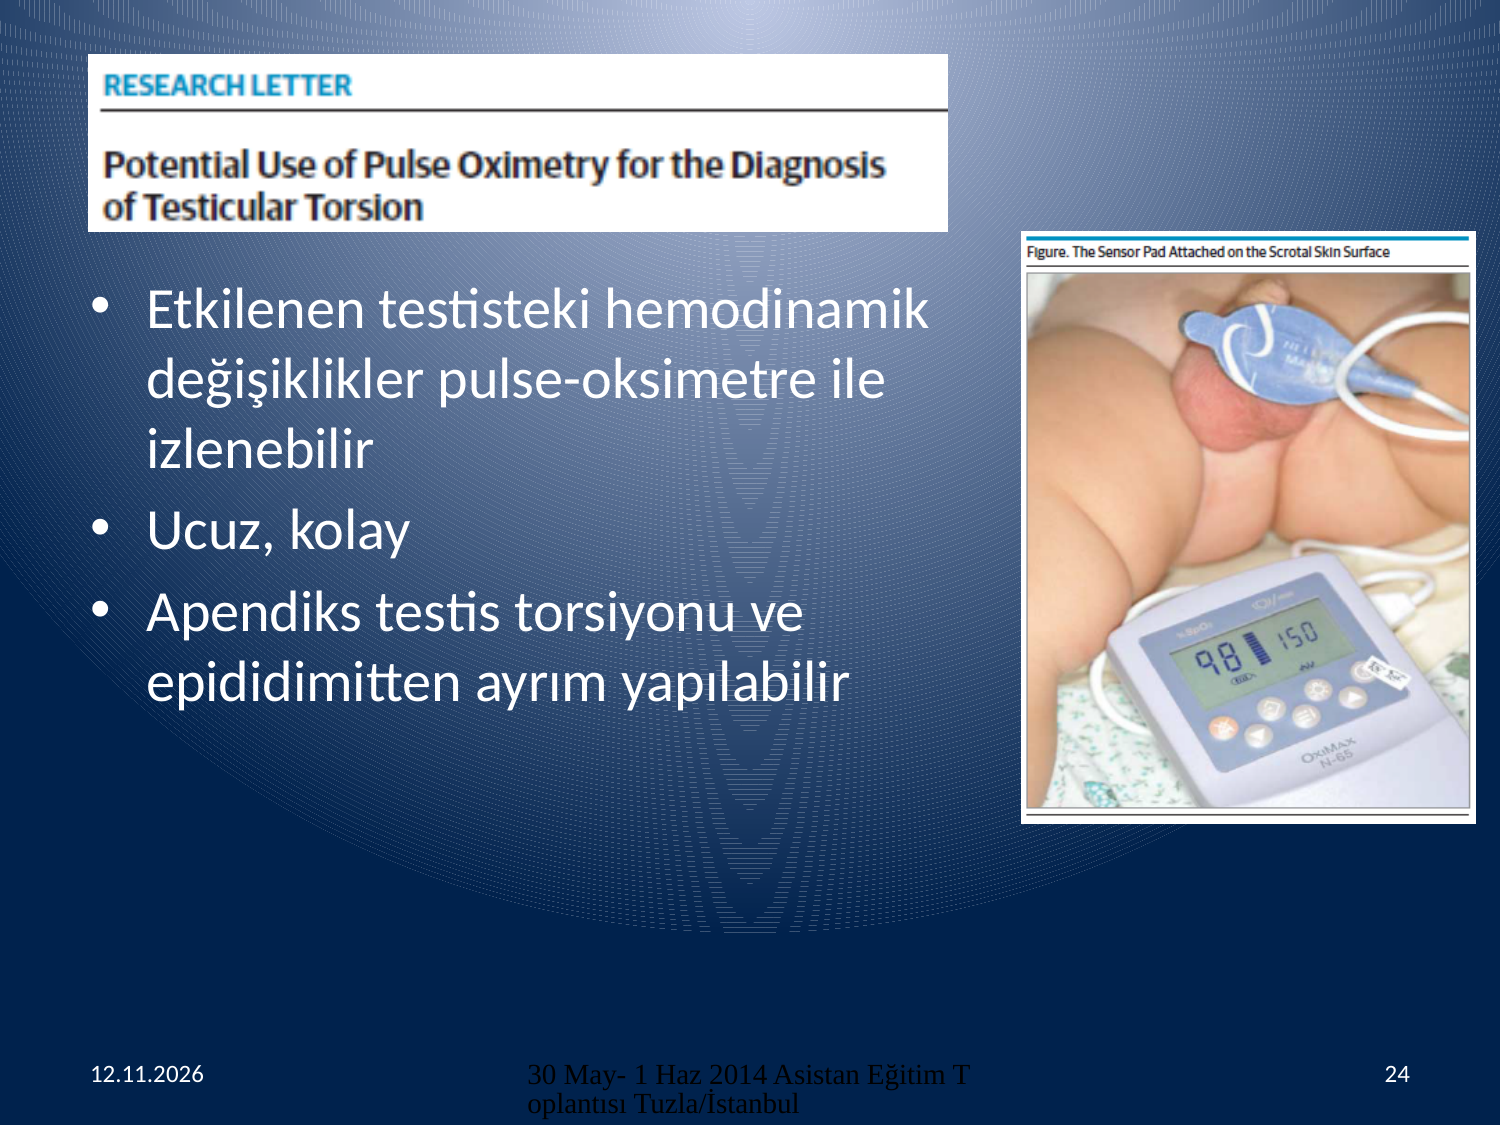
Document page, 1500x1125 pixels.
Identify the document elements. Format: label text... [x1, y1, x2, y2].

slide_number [75, 1042, 425, 1103]
list Etkilenen testisteki hemodinamik değişiklikler pulse-oksimetre ile izlenebilir Ucuz, kolay Apendiks testis torsiyonu ve epididimitten ayrım yapılabilir [75, 262, 948, 1005]
slide_number 24 [1074, 1042, 1425, 1103]
footer 30 May- 1 Haz 2014 Asistan Eğitim Toplantısı Tuzla/İstanbul [512, 1042, 988, 1103]
picture [1021, 231, 1476, 824]
picture [88, 54, 949, 232]
